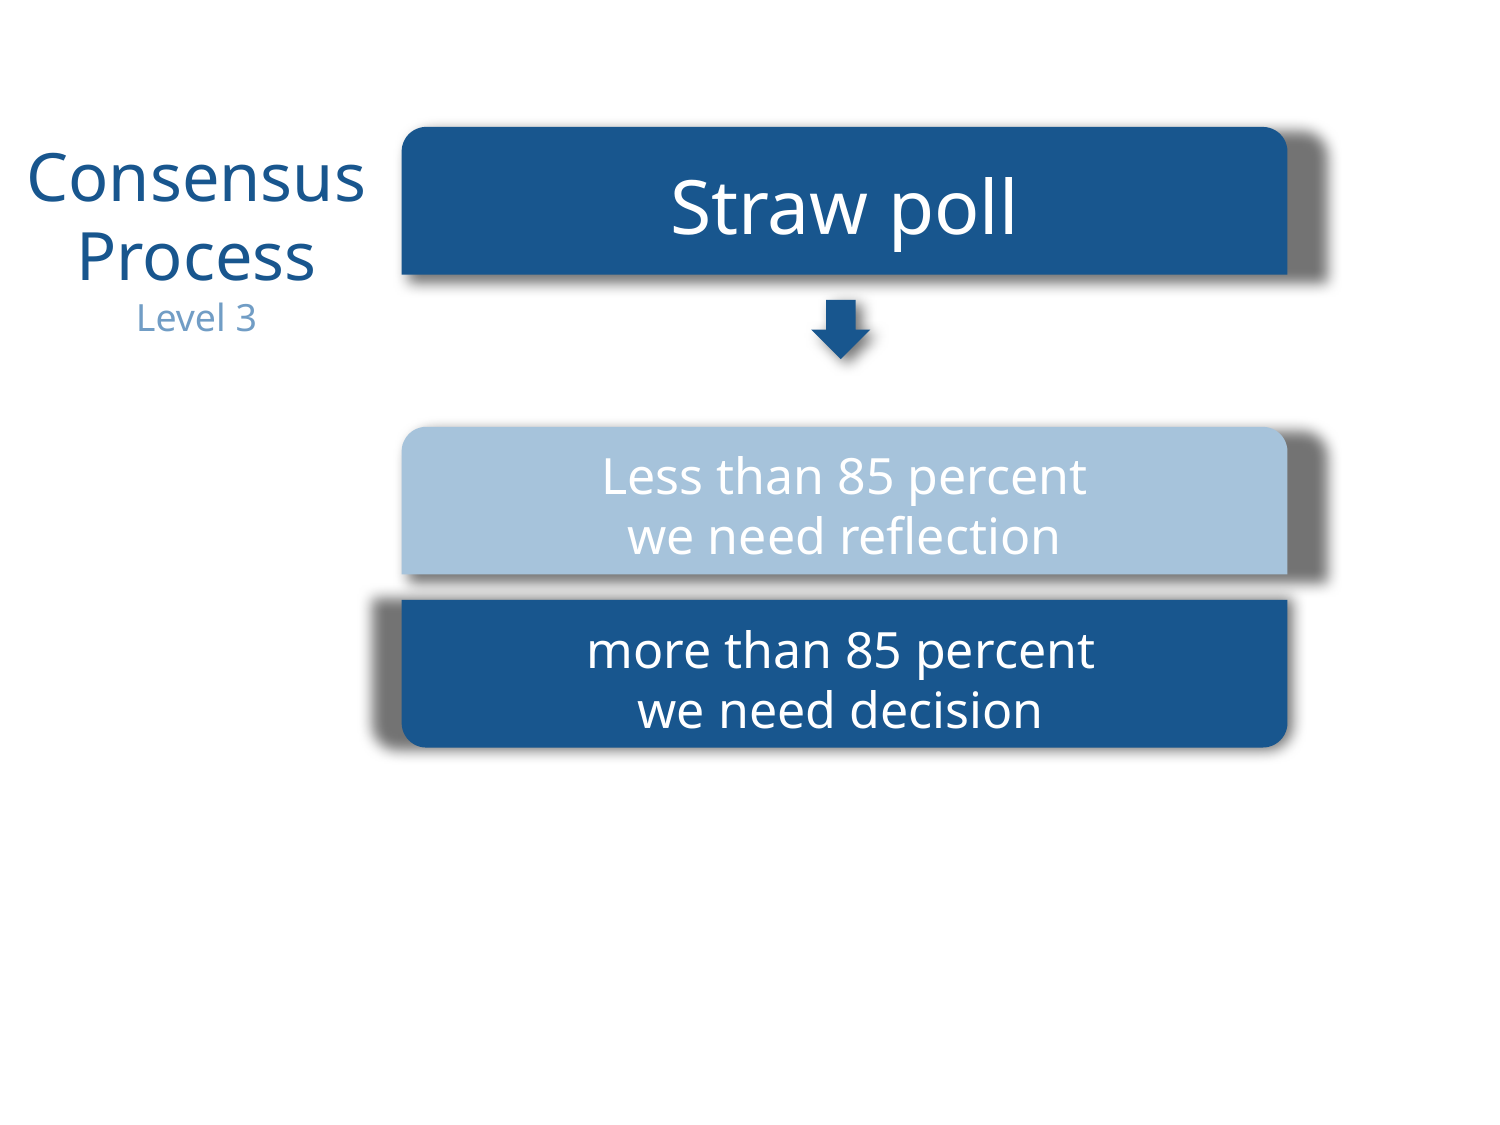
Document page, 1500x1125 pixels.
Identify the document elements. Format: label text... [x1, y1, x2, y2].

text_box [401, 599, 1288, 749]
text_box Less than 85 percent we need reflection [401, 426, 1288, 576]
text_box [810, 299, 871, 360]
text_box more than 85 percent we need decision [465, 611, 1216, 746]
text_box Consensus Process Level 3 [11, 126, 382, 347]
text_box Straw poll [401, 126, 1288, 276]
